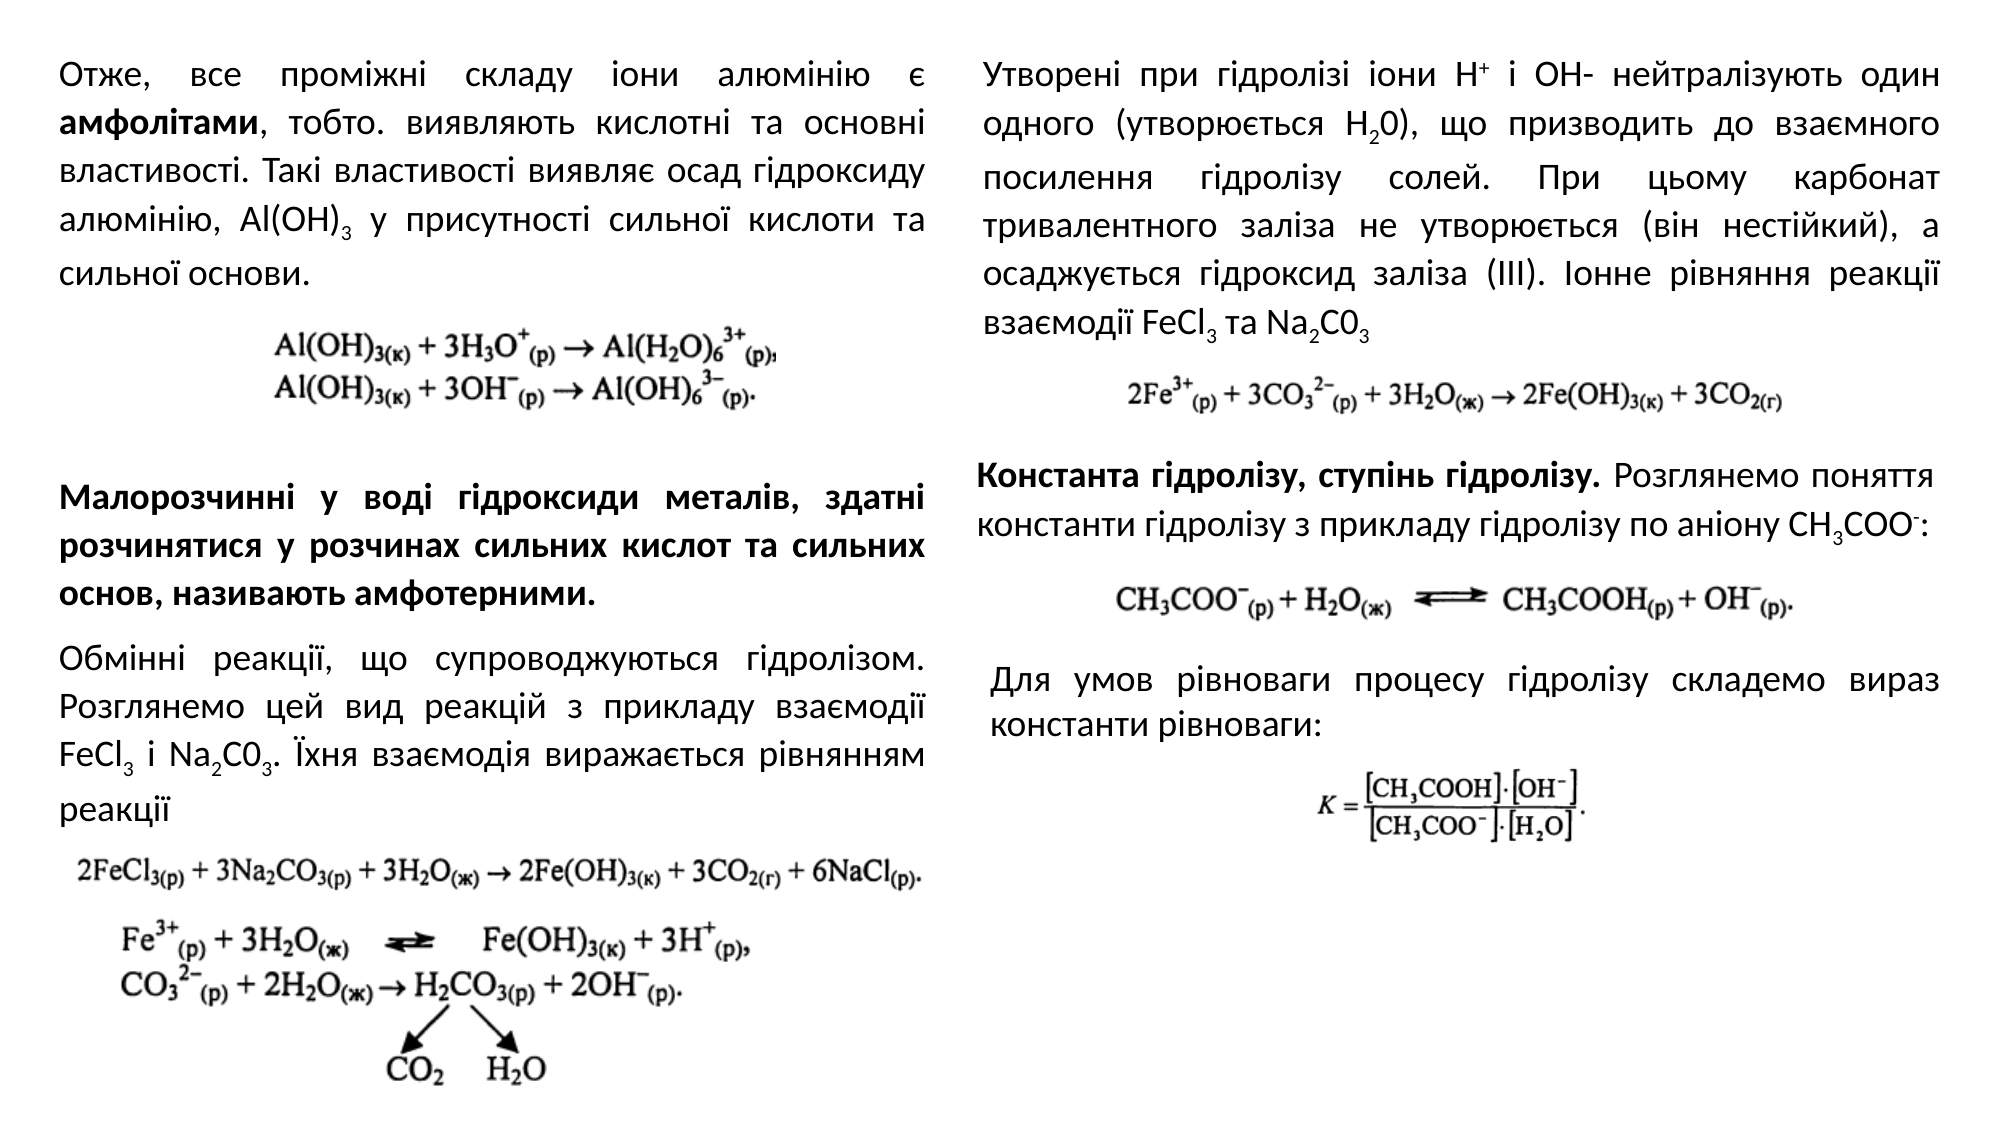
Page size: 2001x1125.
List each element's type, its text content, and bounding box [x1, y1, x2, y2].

text_box Малорозчинні у воді гідроксиди металів, здатні розчинятися у розчинах сильних кислот та сильних основ, називають амфотерними. Обмінні реакції, що супроводжуються гідролізом. Розглянемо цей вид реакцій з прикладу взаємодії FeCl3 і Na2C03. Їхня взаємодія виражається рівнянням реакції [44, 461, 941, 836]
text_box Константа гідролізу, ступінь гідролізу. Розглянемо поняття константи гідролізу з прикладу гідролізу по аніону СН3СОО-: [962, 439, 1950, 558]
picture [1123, 374, 1803, 421]
text_box Утворені при гідролізі іони Н+ і ОН- нейтралізують один одного (утворюється Н20), що призводить до взаємного посилення гідролізу солей. При цьому карбонат тривалентного заліза не утворюється (він нестійкий), а осаджується гідроксид заліза (ІІІ). Іонне рівняння реакції взаємодії FeCl3 та Na2C03 [968, 38, 1956, 356]
picture [1109, 575, 1803, 625]
picture [69, 845, 941, 899]
picture [266, 294, 776, 421]
picture [1304, 763, 1591, 846]
text_box Для умов рівноваги процесу гідролізу складемо вираз константи рівноваги: [975, 646, 1956, 752]
text_box Отже, все проміжні складу іони алюмінію є амфолітами, тобто. виявляють кислотні та основні властивості. Такі властивості виявляє осад гідроксиду алюмінію, Аl(ОН)3 у присутності сильної кислоти та сильної основи. [44, 38, 941, 301]
picture [117, 917, 776, 1089]
